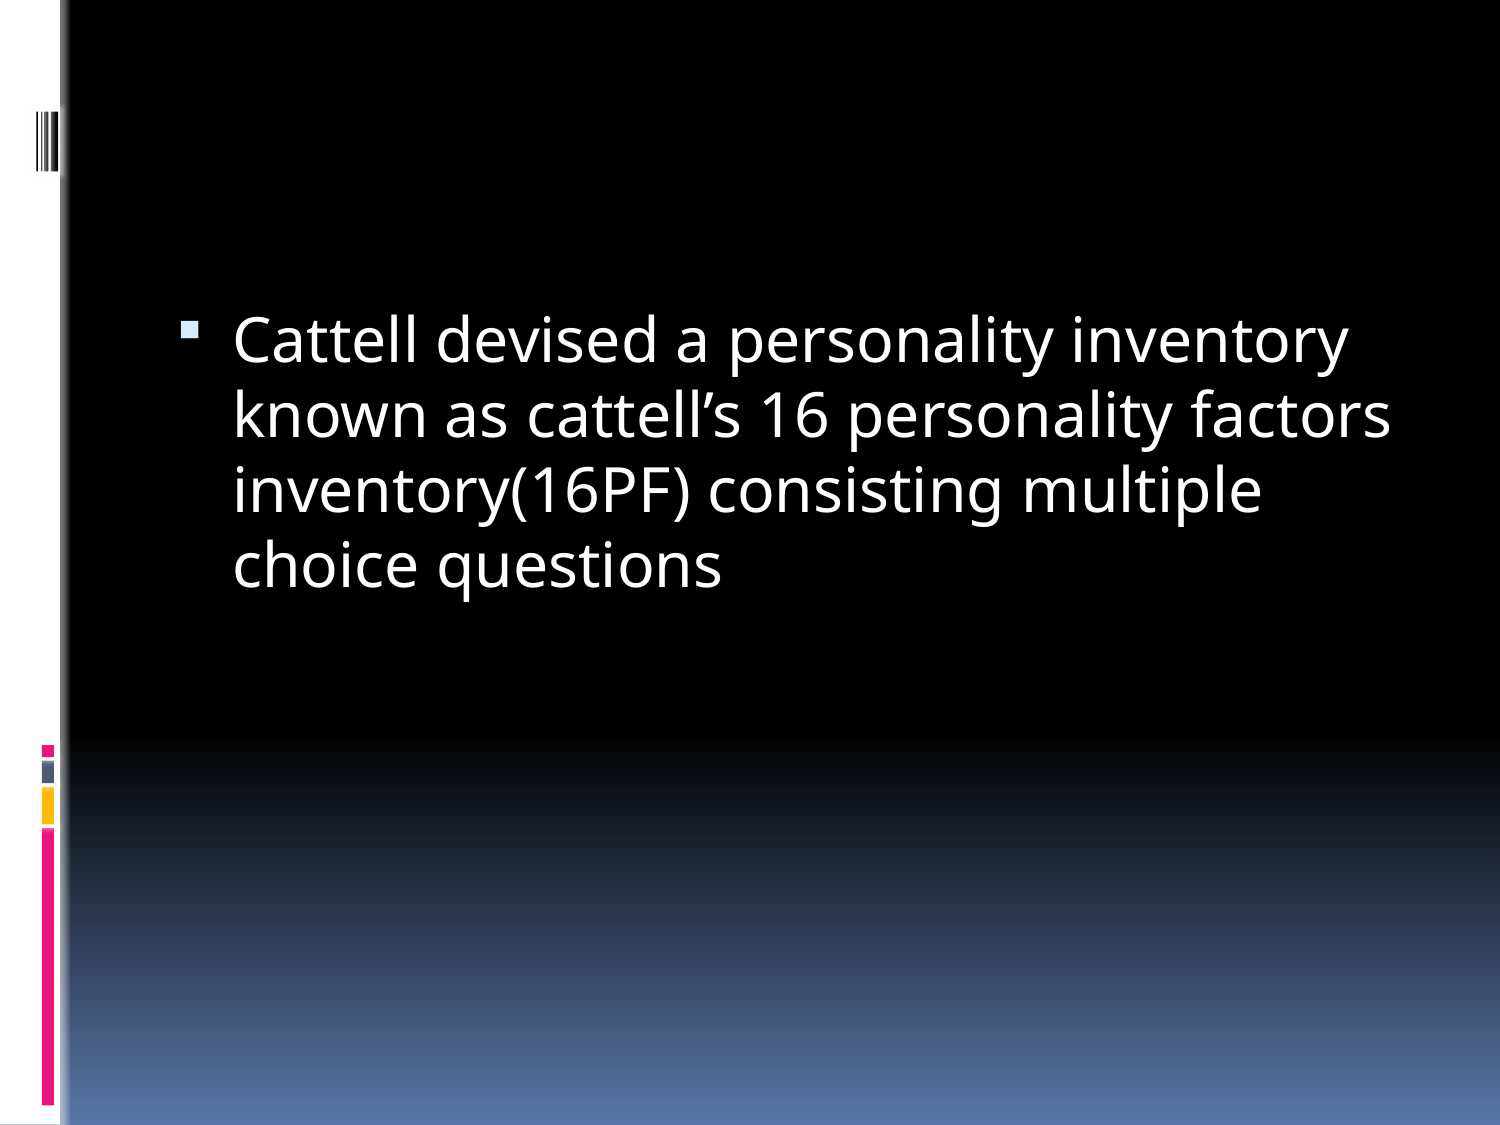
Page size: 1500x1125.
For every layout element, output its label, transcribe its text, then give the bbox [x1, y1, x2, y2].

list Cattell devised a personality inventory known as cattell’s 16 personality factors inventory(16PF) consisting multiple choice questions [150, 292, 1425, 1043]
